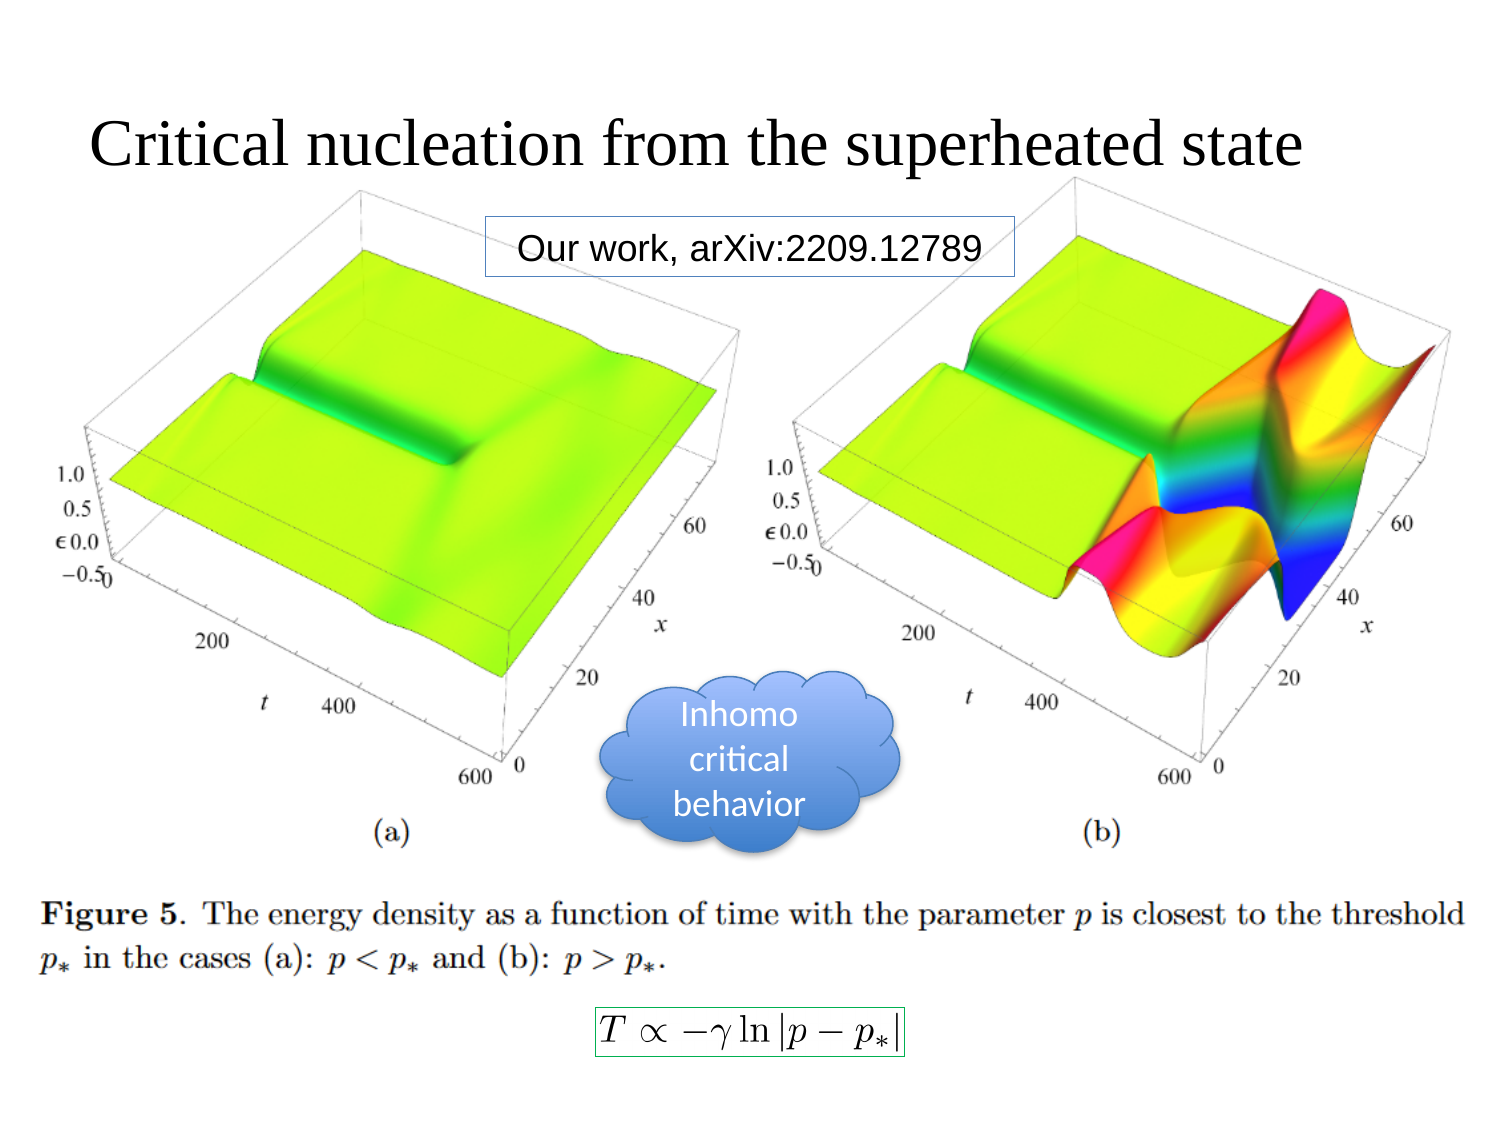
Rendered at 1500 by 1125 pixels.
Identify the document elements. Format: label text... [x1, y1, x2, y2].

text_box Critical nucleation from the superheated state [74, 45, 1425, 148]
picture [0, 149, 1500, 1057]
